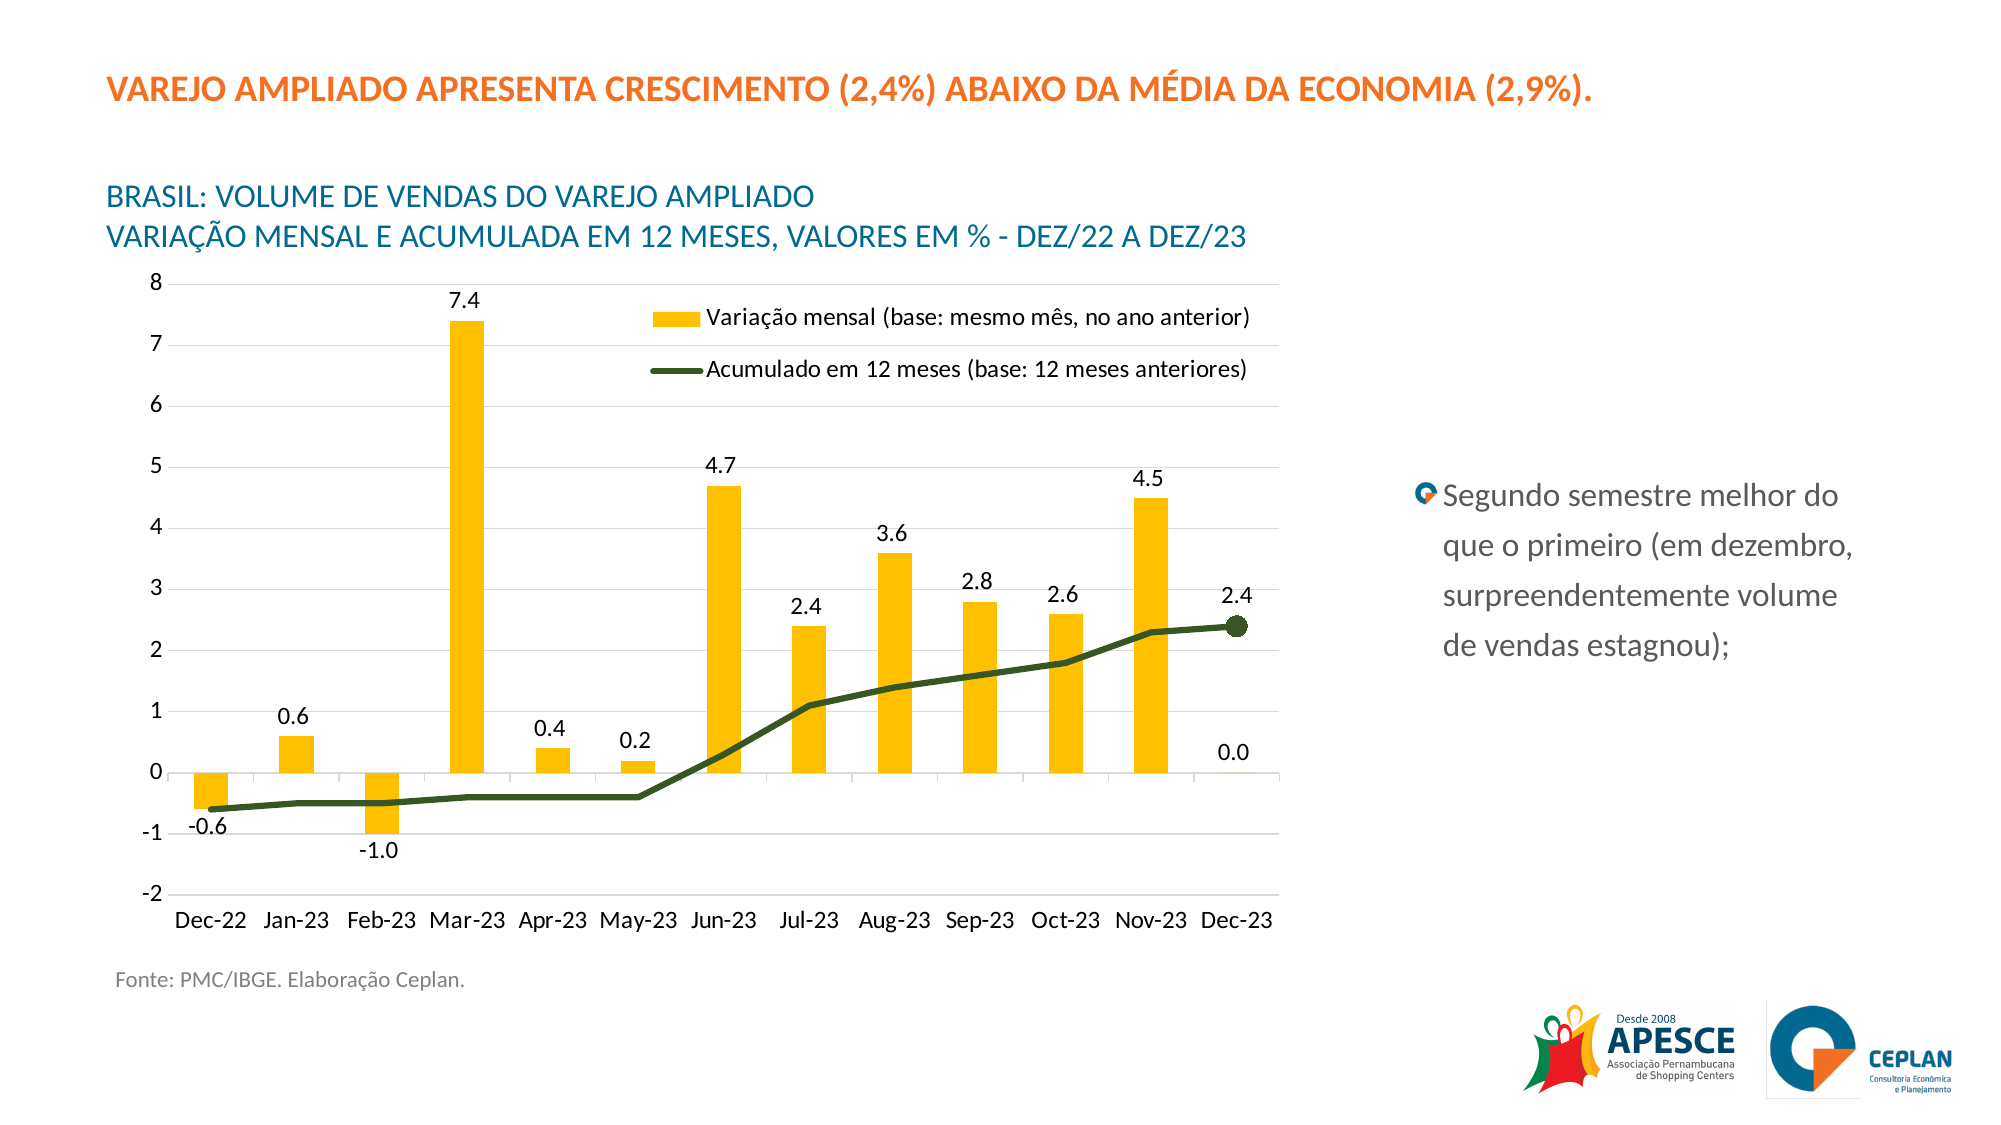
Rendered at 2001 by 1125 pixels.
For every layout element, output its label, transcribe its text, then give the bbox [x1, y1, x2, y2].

chart [114, 257, 1304, 958]
text_box Fonte: PMC/IBGE. Elaboração Ceplan. [100, 957, 1109, 1000]
picture [1518, 1003, 1737, 1096]
text_box BRASIL: VOLUME DE VENDAS DO VAREJO AMPLIADO VARIAÇÃO MENSAL E ACUMULADA EM 12 MESES, VALORES EM % - DEZ/22 A DEZ/23 [91, 167, 1304, 262]
picture [1766, 999, 1959, 1099]
picture [1414, 481, 1438, 505]
text_box Segundo semestre melhor do que o primeiro (em dezembro, surpreendentemente volume de vendas estagnou); [1399, 455, 1885, 671]
text_box VAREJO AMPLIADO APRESENTA CRESCIMENTO (2,4%) ABAIXO DA MÉDIA DA ECONOMIA (2,9%). [91, 56, 1942, 117]
